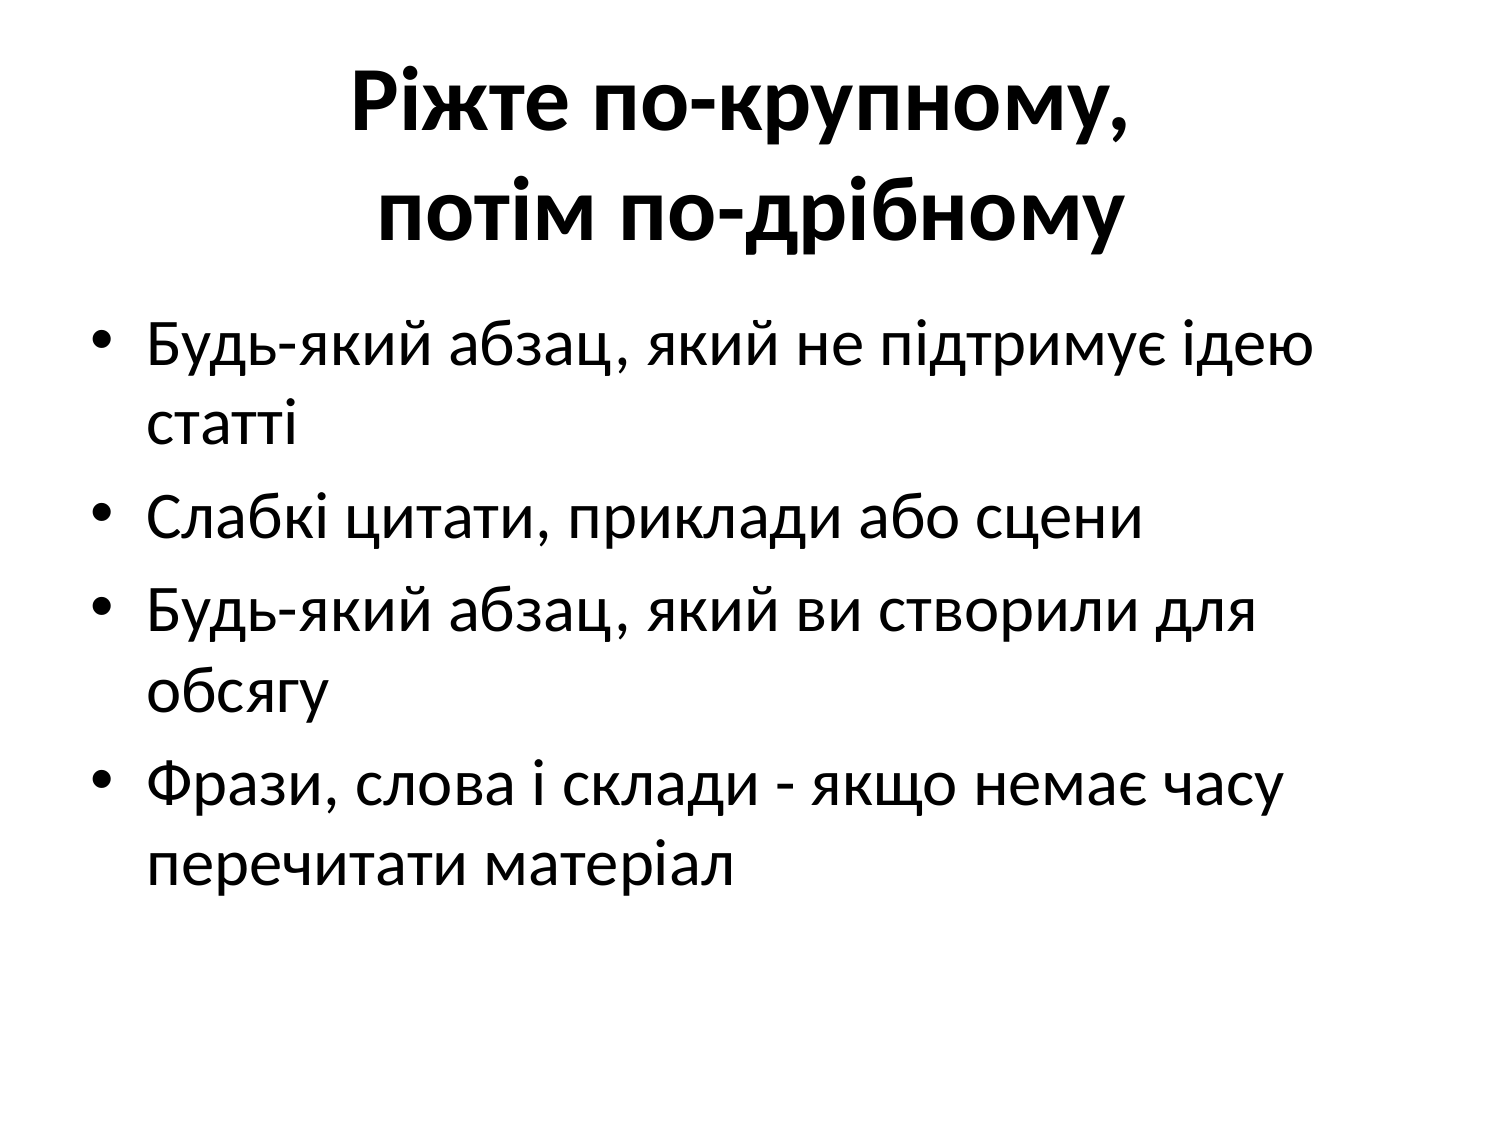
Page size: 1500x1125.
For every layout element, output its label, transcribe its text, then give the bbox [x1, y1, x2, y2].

list Будь-який абзац, який не підтримує ідею статті Слабкі цитати, приклади або сцени Будь-який абзац, який ви створили для обсягу Фрази, слова і склади - якщо немає часу перечитати матеріал [75, 290, 1425, 1005]
title Ріжте по-крупному, потім по-дрібному [76, 42, 1427, 256]
